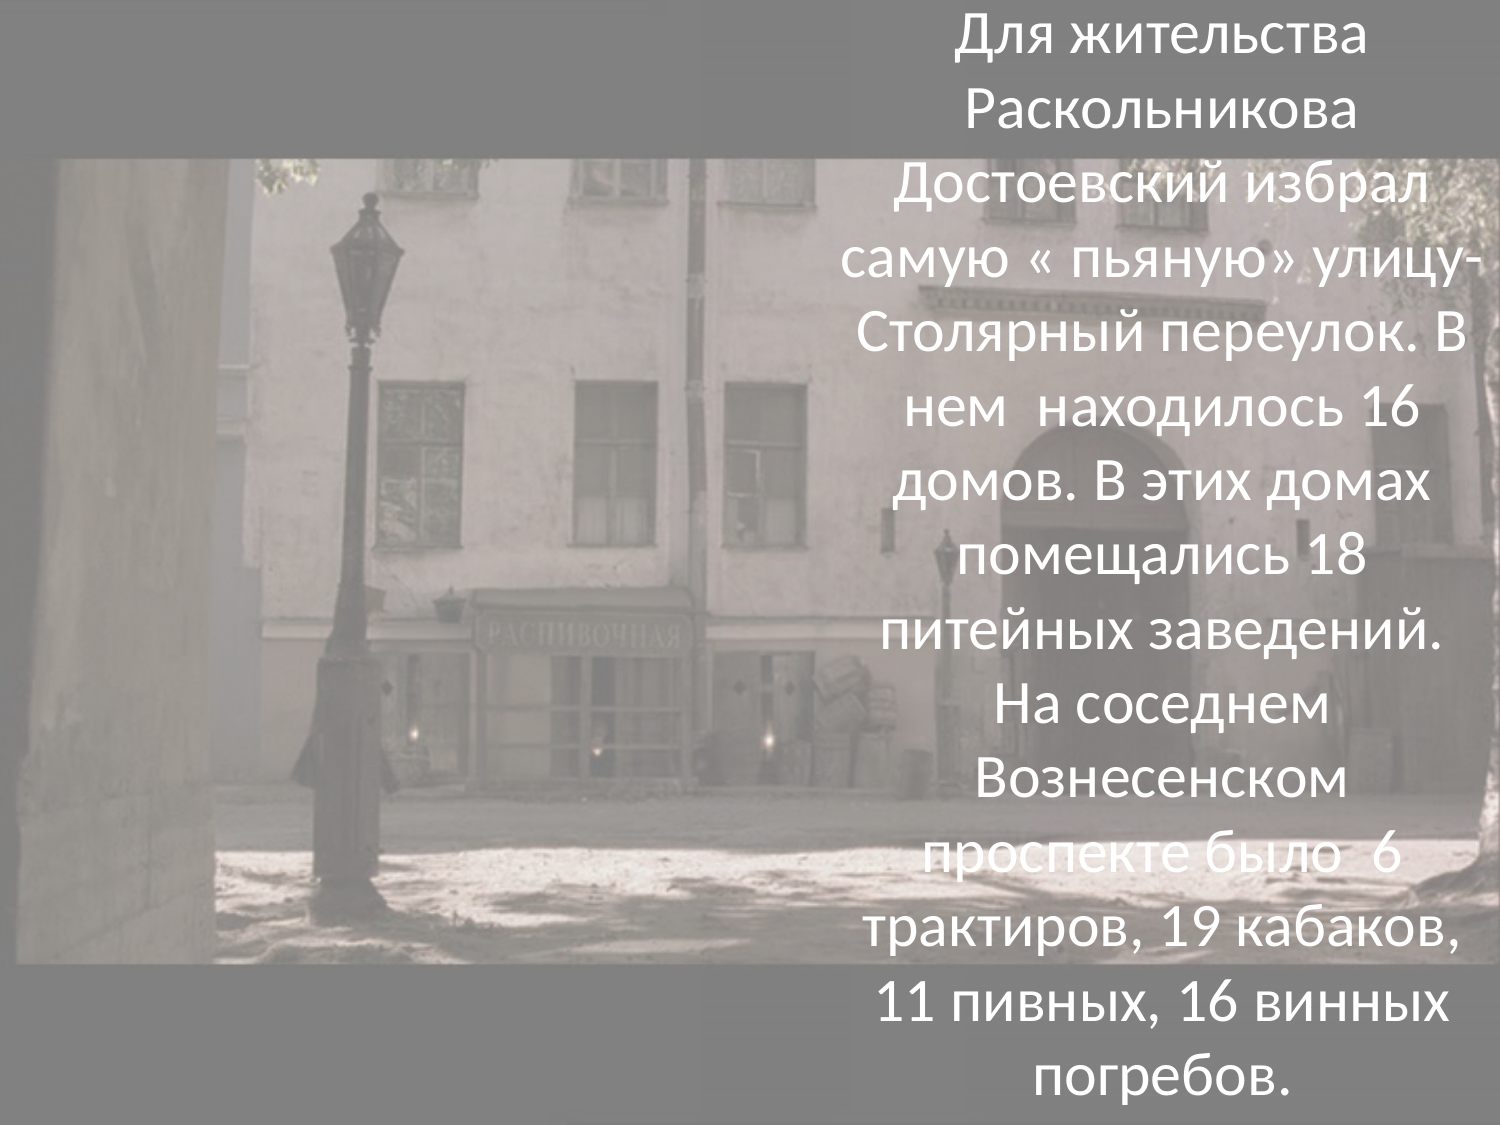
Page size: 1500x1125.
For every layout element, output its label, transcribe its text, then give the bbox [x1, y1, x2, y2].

title Для жительства Раскольникова Достоевский избрал самую « пьяную» улицу- Столярный переулок. В нем находилось 16 домов. В этих домах помещались 18 питейных заведений. На соседнем Вознесенском проспекте было 6 трактиров, 19 кабаков, 11 пивных, 16 винных погребов. [824, 0, 1500, 1125]
